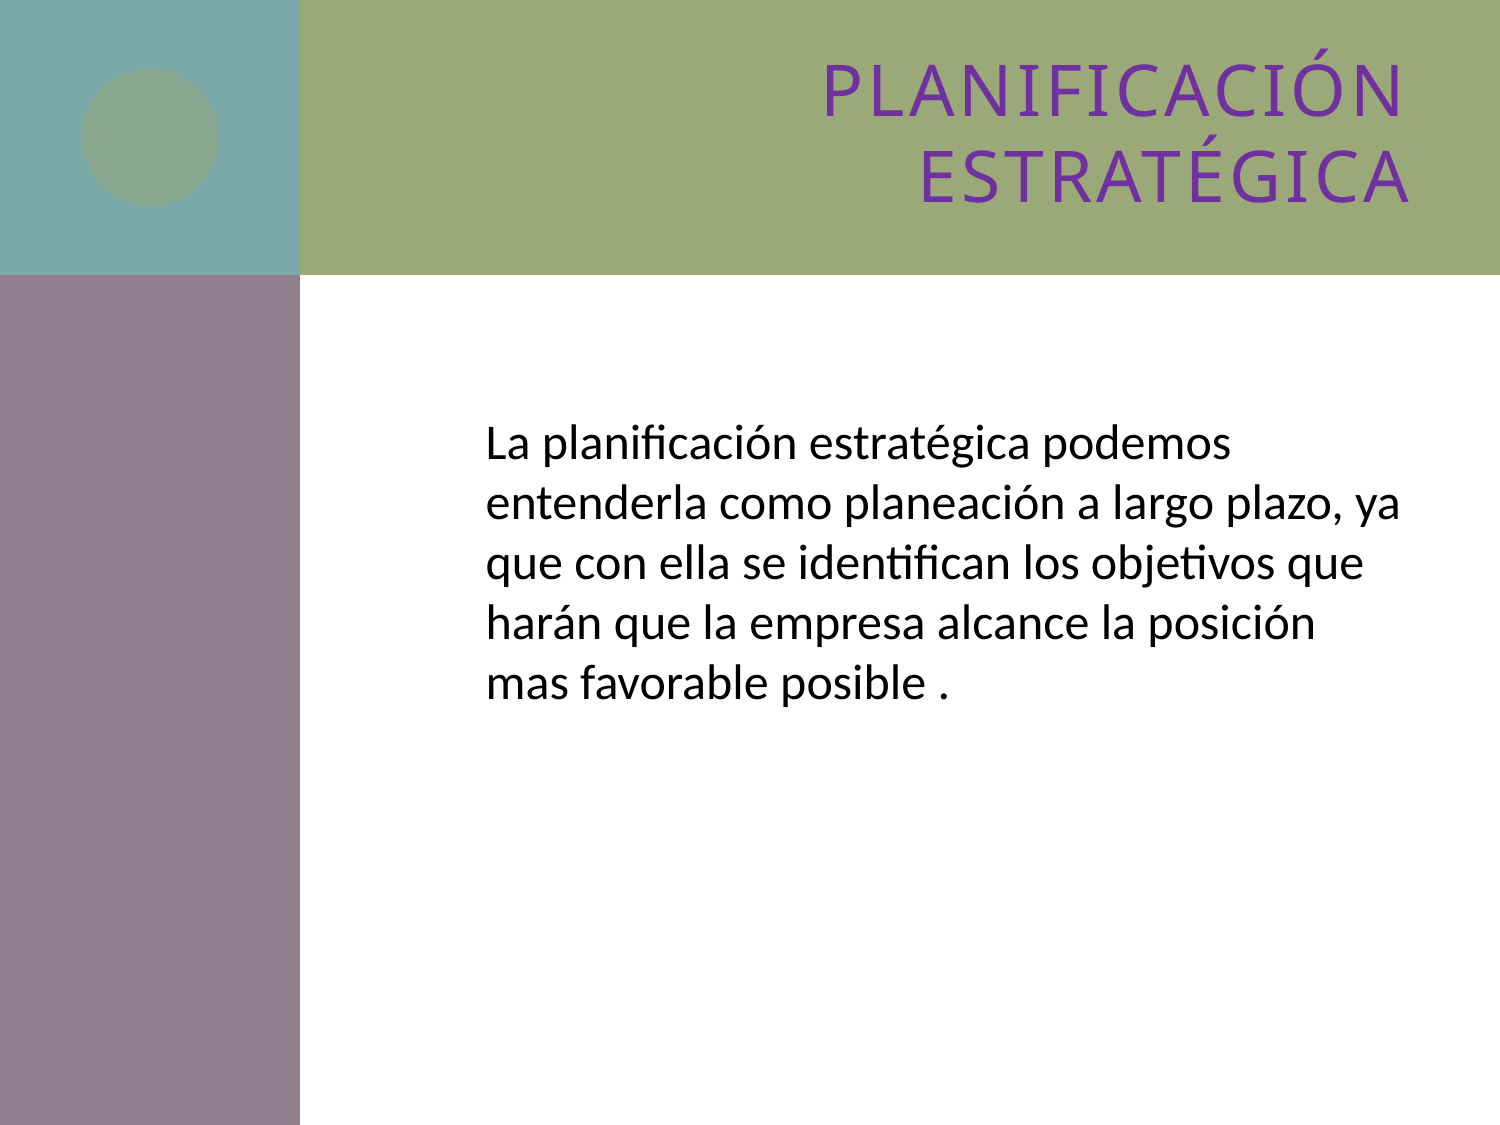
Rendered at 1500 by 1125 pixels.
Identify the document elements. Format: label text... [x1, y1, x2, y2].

title PLANIFICACIÓN ESTRATÉGICA [399, 37, 1425, 225]
list La planificación estratégica podemos entenderla como planeación a largo plazo, ya que con ella se identifican los objetivos que harán que la empresa alcance la posición mas favorable posible . [395, 314, 1421, 1012]
